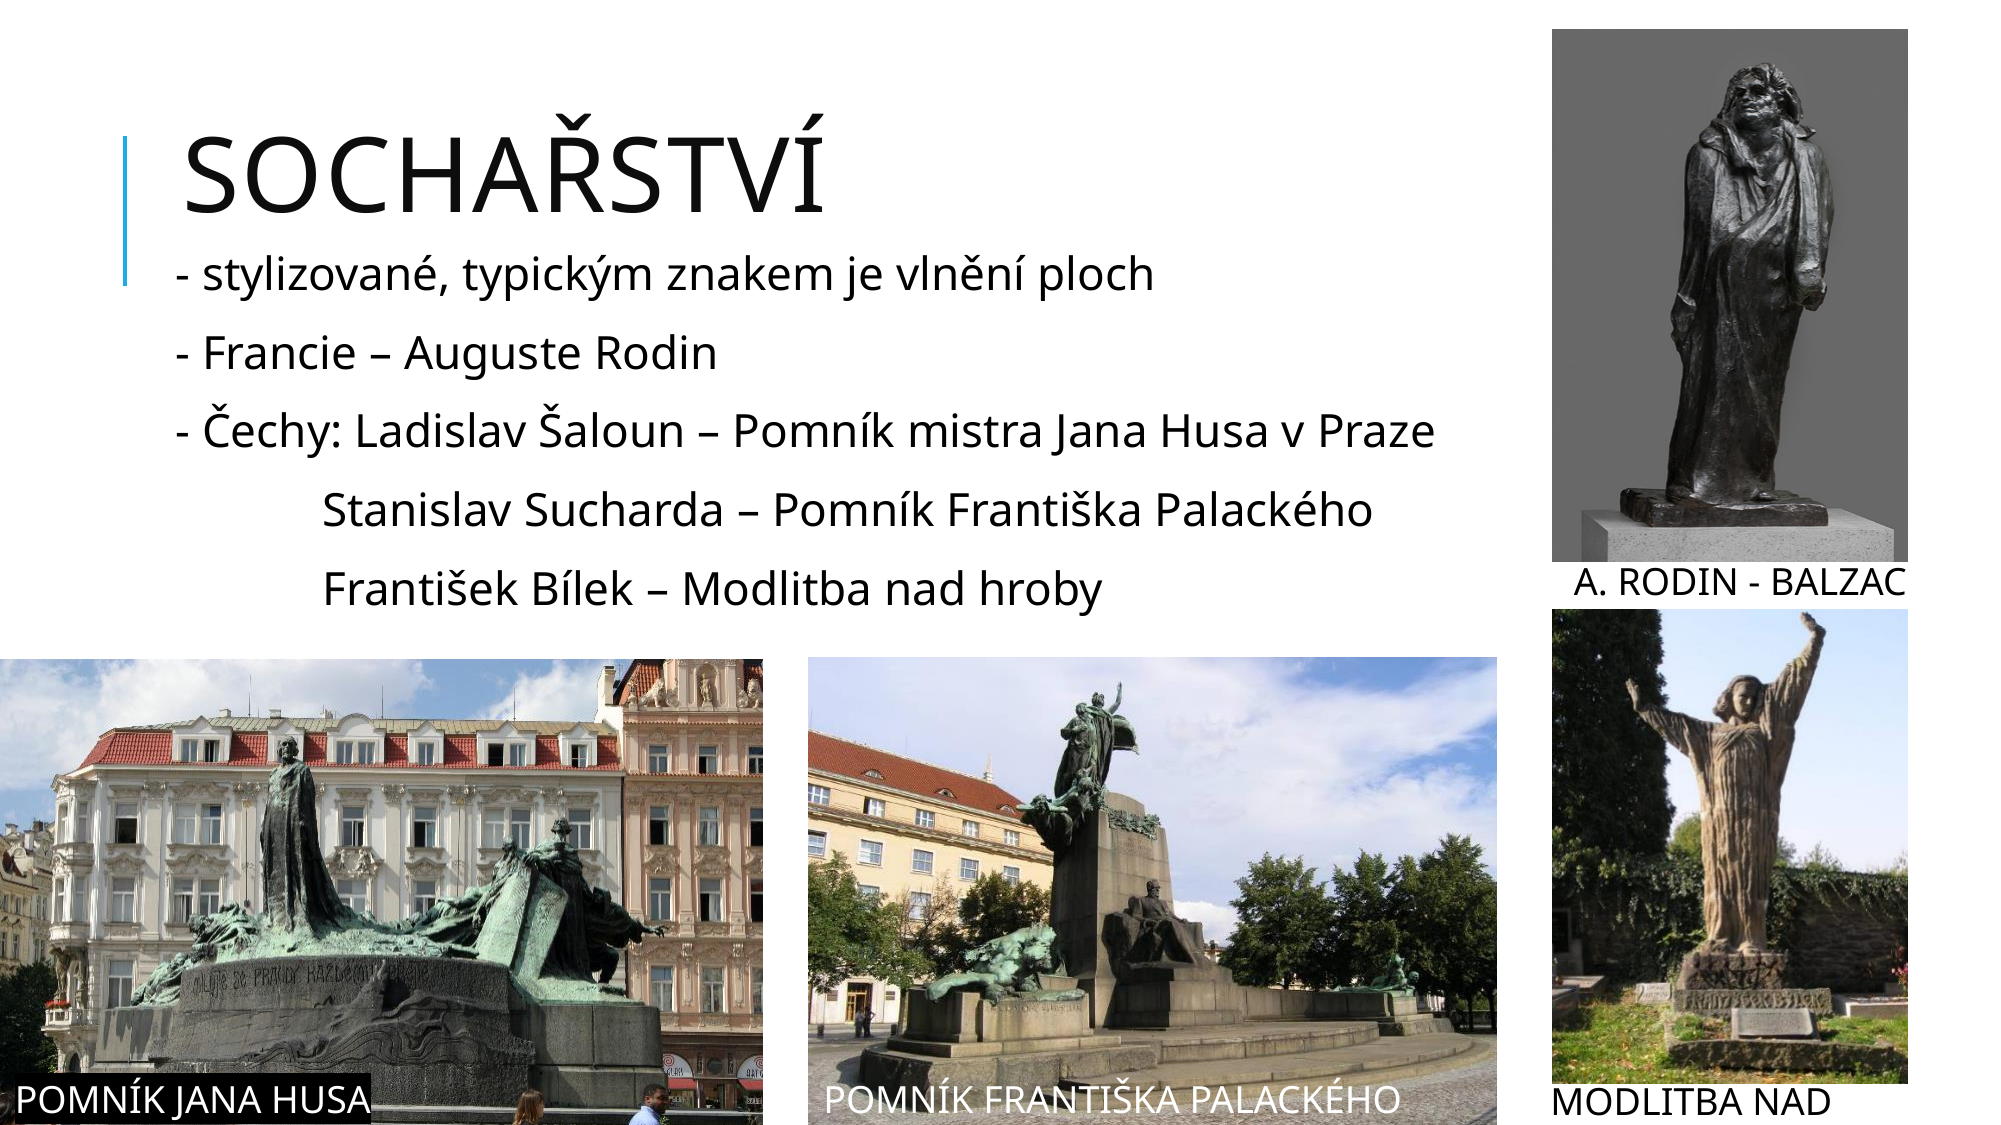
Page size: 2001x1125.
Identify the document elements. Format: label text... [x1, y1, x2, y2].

title SOCHAŘSTVÍ [168, 96, 1545, 243]
picture [808, 656, 1498, 1125]
text_box A. RODIN - BALZAC [1559, 550, 2000, 610]
list - stylizované, typickým znakem je vlnění ploch - Francie – Auguste Rodin - Čechy: Ladislav Šaloun – Pomník mistra Jana Husa v Praze Stanislav Sucharda – Pomník Františka Palackého František Bílek – Modlitba nad hroby [168, 243, 1559, 1036]
picture [0, 659, 763, 1125]
picture [1552, 29, 1908, 562]
text_box MODLITBA NAD HROBY [1535, 1070, 1958, 1125]
picture [1552, 609, 1908, 1084]
